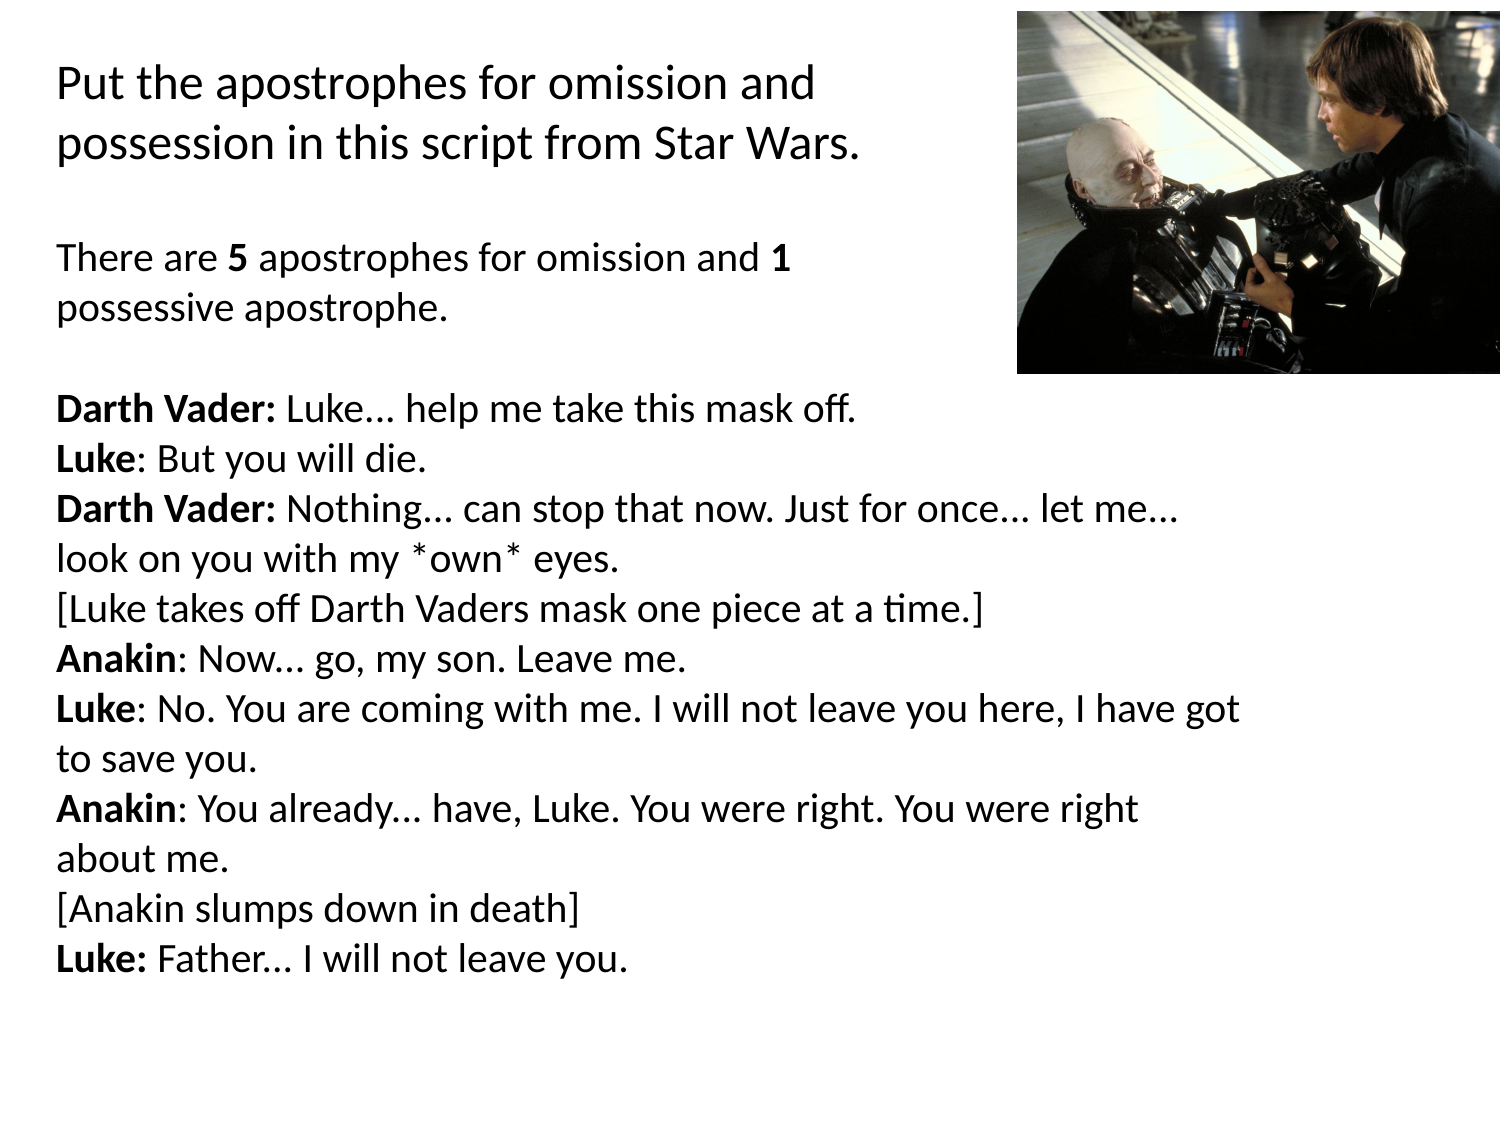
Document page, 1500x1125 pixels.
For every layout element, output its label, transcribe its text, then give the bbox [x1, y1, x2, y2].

picture [1017, 11, 1500, 374]
text_box Darth Vader: Luke... help me take this mask off. Luke: But you will die. Darth Vader: Nothing... can stop that now. Just for once... let me... look on you with my *own* eyes. [Luke takes off Darth Vaders mask one piece at a time.] Anakin: Now... go, my son. Leave me. Luke: No. You are coming with me. I will not leave you here, I have got to save you. Anakin: You already... have, Luke. You were right. You were right about me. [Anakin slumps down in death] Luke: Father... I will not leave you. [41, 373, 1258, 989]
text_box Put the apostrophes for omission and possession in this script from Star Wars. There are 5 apostrophes for omission and 1 possessive apostrophe. [41, 42, 975, 338]
